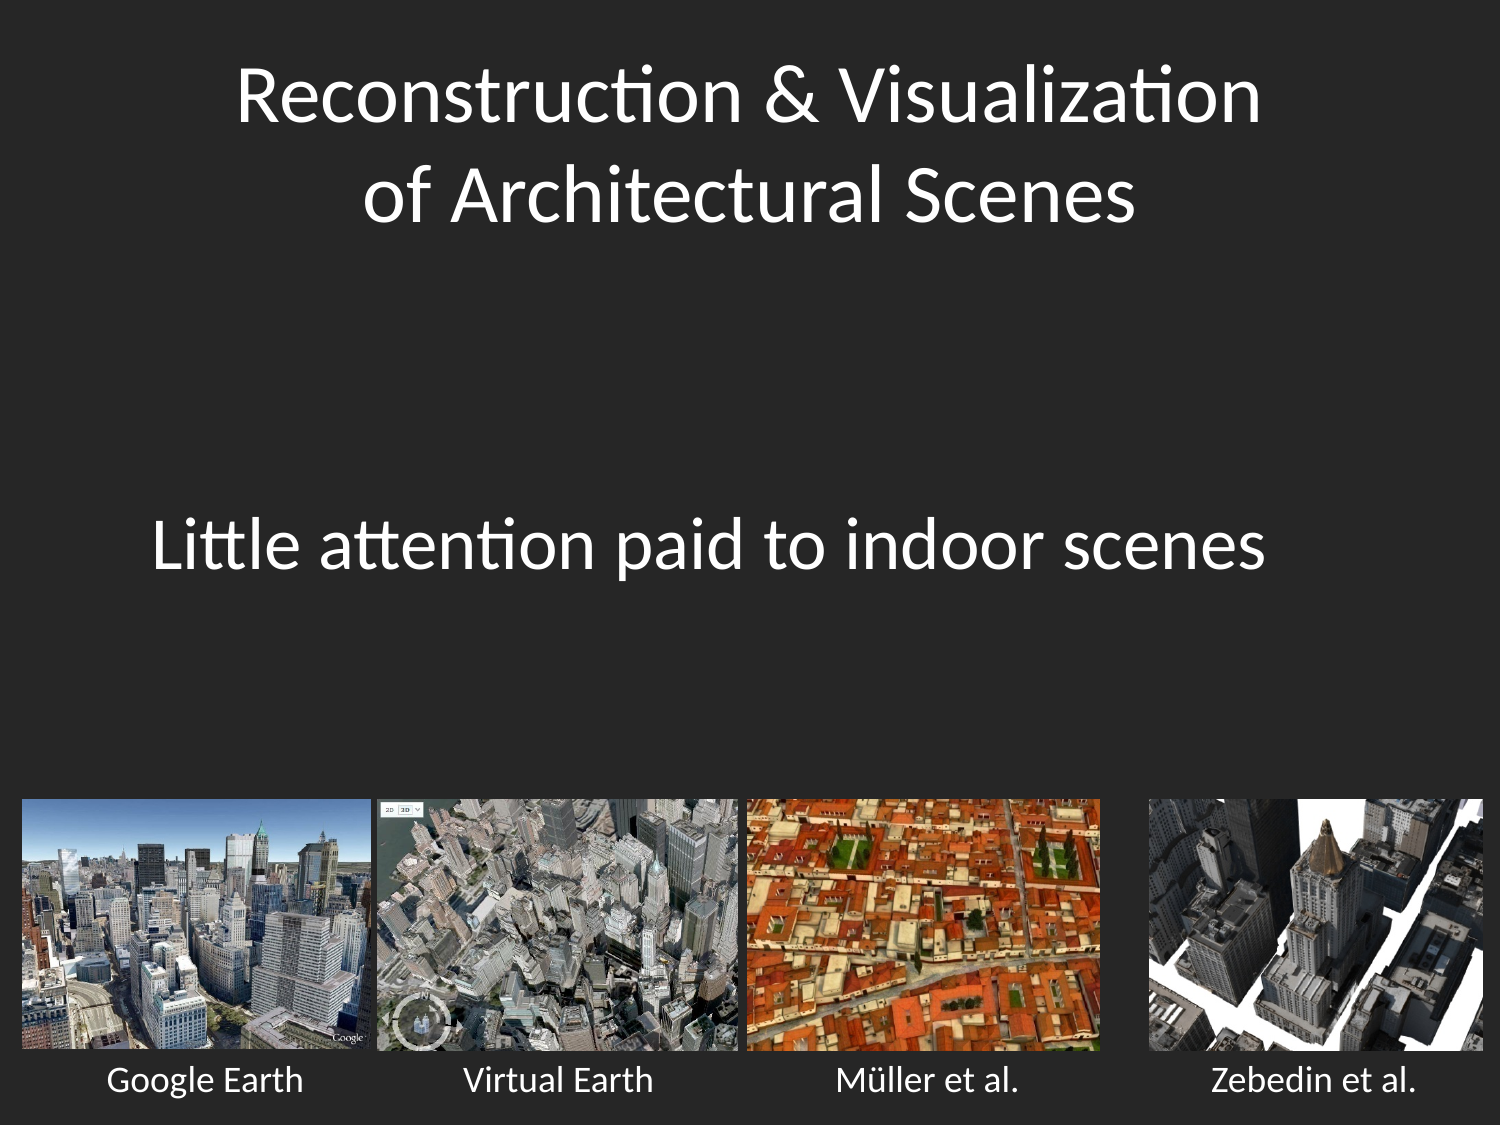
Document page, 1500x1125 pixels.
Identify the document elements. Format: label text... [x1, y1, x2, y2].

text_box Little attention paid to indoor scenes [136, 487, 1283, 593]
picture [377, 799, 738, 1051]
text_box Zebedin et al. [1196, 1060, 1433, 1108]
title Reconstruction & Visualization of Architectural Scenes [75, 45, 1425, 233]
text_box Google Earth [91, 1059, 320, 1108]
picture [22, 799, 371, 1050]
picture [747, 799, 1101, 1051]
text_box Virtual Earth [448, 1060, 670, 1108]
picture [1149, 799, 1483, 1051]
text_box Müller et al. [820, 1060, 1035, 1108]
